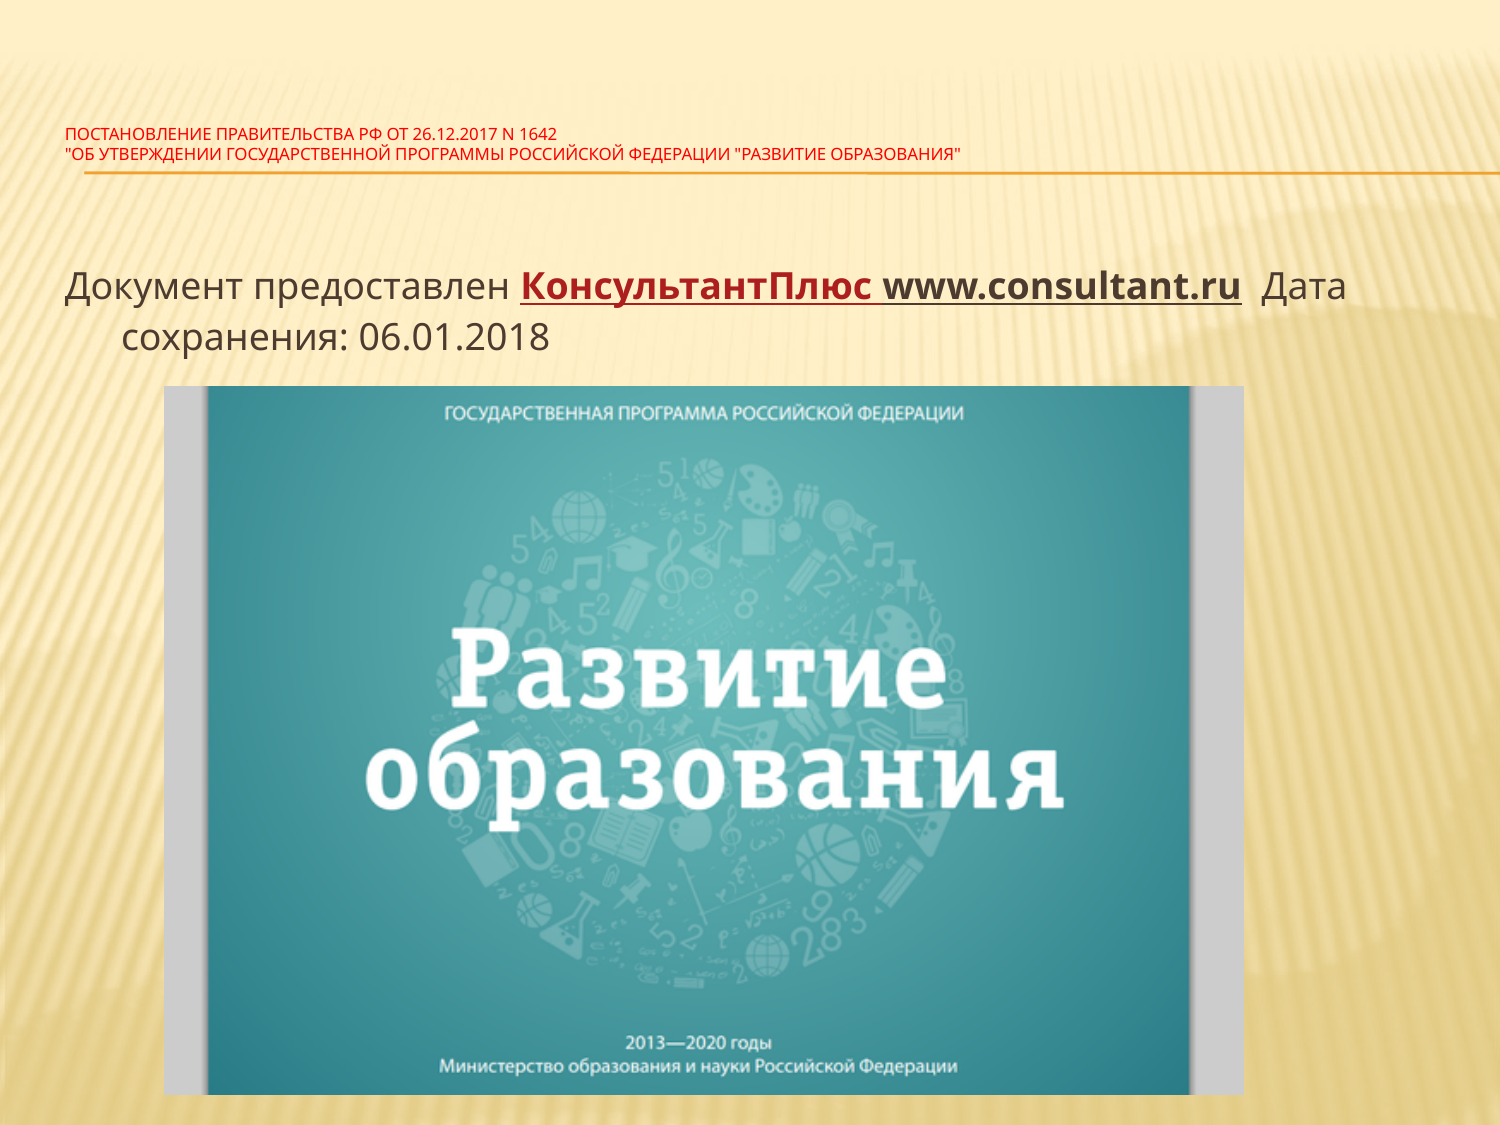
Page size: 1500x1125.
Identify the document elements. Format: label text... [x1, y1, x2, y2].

title Постановление Правительства РФ от 26.12.2017 N 1642 "Об утверждении государственной программы Российской Федерации "Развитие образования" [50, 75, 1475, 213]
list Документ предоставлен КонсультантПлюс www.consultant.ru Дата сохранения: 06.01.2018 [50, 254, 1475, 998]
picture [163, 386, 1245, 1095]
